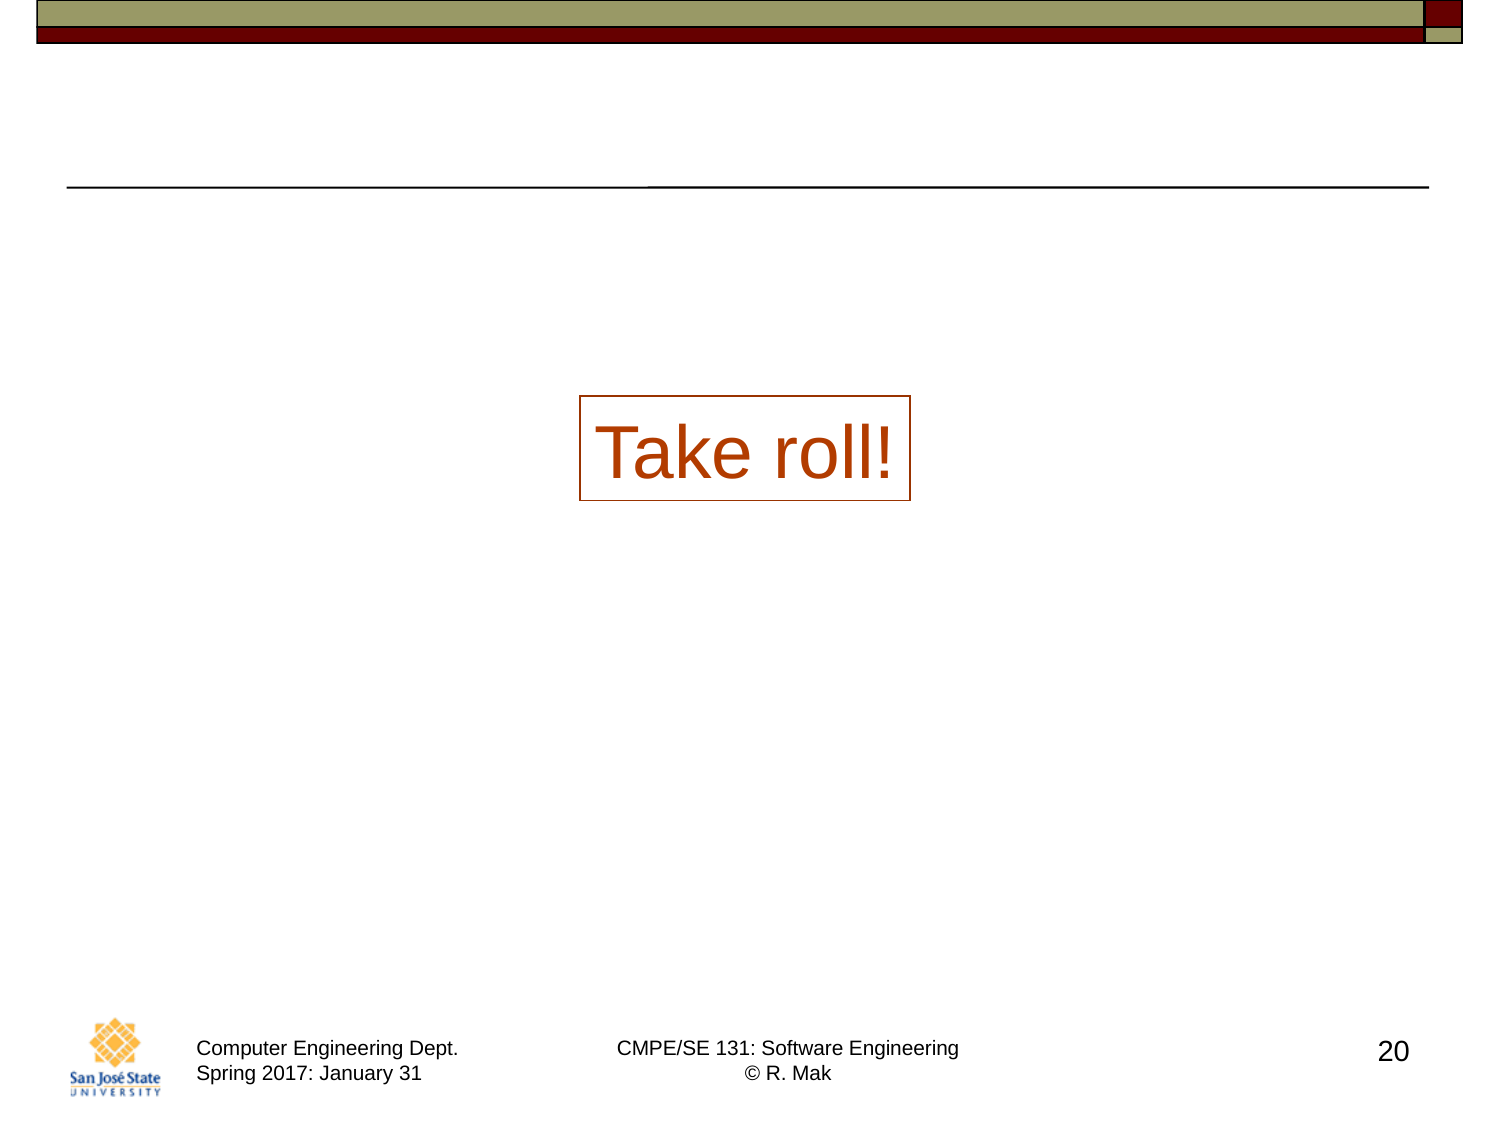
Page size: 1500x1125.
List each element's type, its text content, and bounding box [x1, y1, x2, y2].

picture [60, 1012, 166, 1112]
text_box Take roll! [579, 395, 910, 501]
slide_number 20 [1112, 1025, 1425, 1100]
